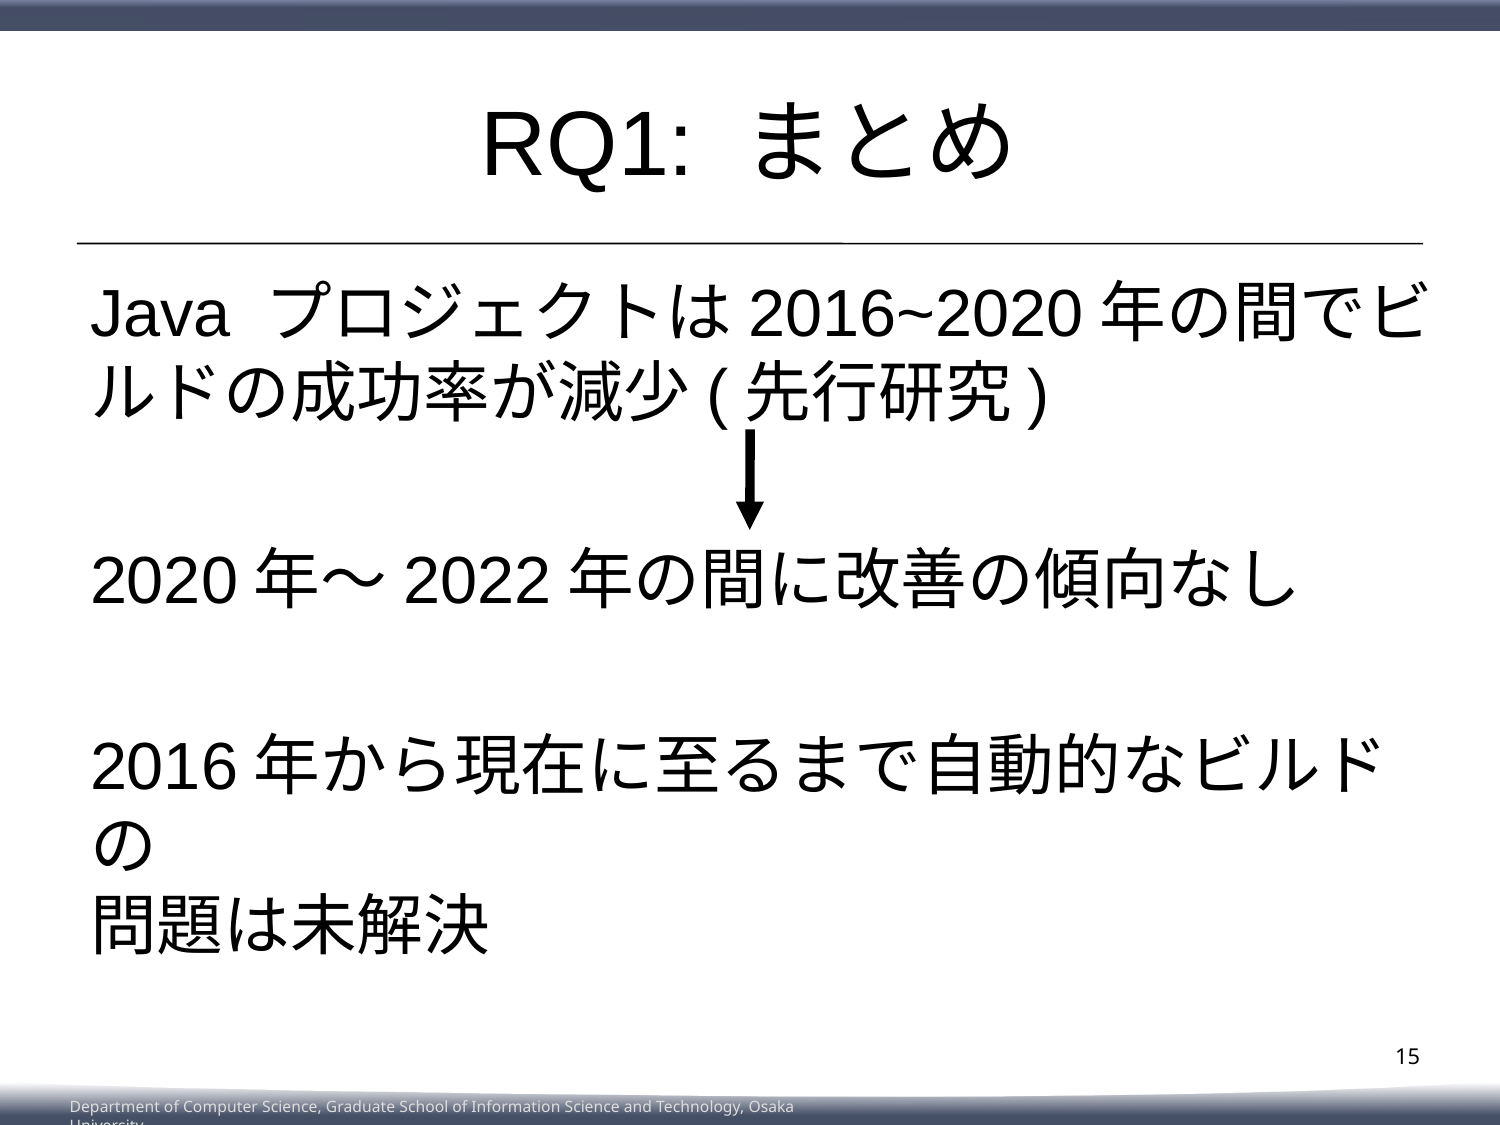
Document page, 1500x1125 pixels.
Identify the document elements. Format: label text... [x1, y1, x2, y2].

picture [0, 0, 1500, 31]
title RQ1: まとめ [74, 44, 1424, 233]
list Java プロジェクトは2016~2020年の間でビルドの成功率が減少(先行研究) 2020年～2022年の間に改善の傾向なし 2016年から現在に至るまで自動的なビルドの 問題は未解決 [74, 262, 1467, 1006]
picture [0, 1082, 1500, 1125]
slide_number 15 [1246, 1034, 1436, 1083]
